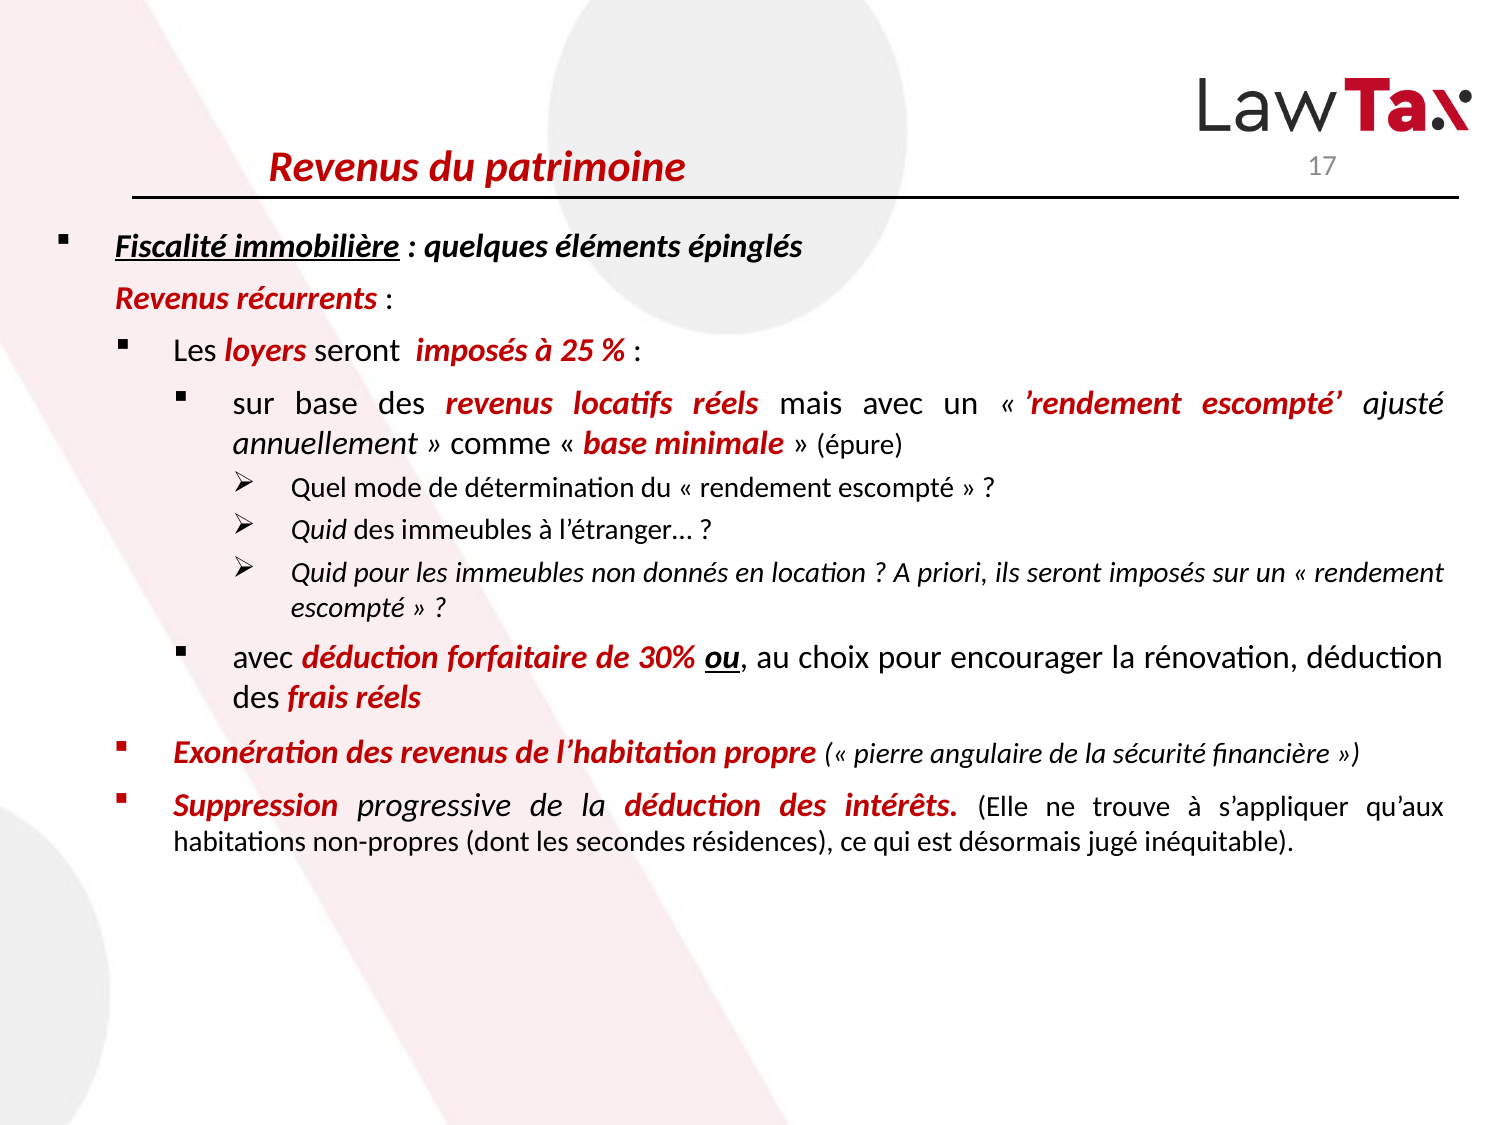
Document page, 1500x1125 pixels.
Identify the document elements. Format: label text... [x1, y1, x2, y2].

text_box 17 [1292, 138, 1473, 189]
picture [0, 0, 1500, 1125]
text_box Fiscalité immobilière : quelques éléments épinglés Revenus récurrents : Les loyers seront imposés à 25 % : sur base des revenus locatifs réels mais avec un « ’rendement escompté’ ajusté annuellement » comme « base minimale » (épure) Quel mode de détermination du « rendement escompté » ? Quid des immeubles à l’étranger… ? Quid pour les immeubles non donnés en location ? A priori, ils seront imposés sur un « rendement escompté » ? avec déduction forfaitaire de 30% ou, au choix pour encourager la rénovation, déduction des frais réels Exonération des revenus de l’habitation propre (« pierre angulaire de la sécurité financière ») Suppression progressive de la déduction des intérêts. (Elle ne trouve à s’appliquer qu’aux habitations non-propres (dont les secondes résidences), ce qui est désormais jugé inéquitable). [41, 216, 1459, 1114]
text_box Revenus du patrimoine [253, 60, 1424, 196]
